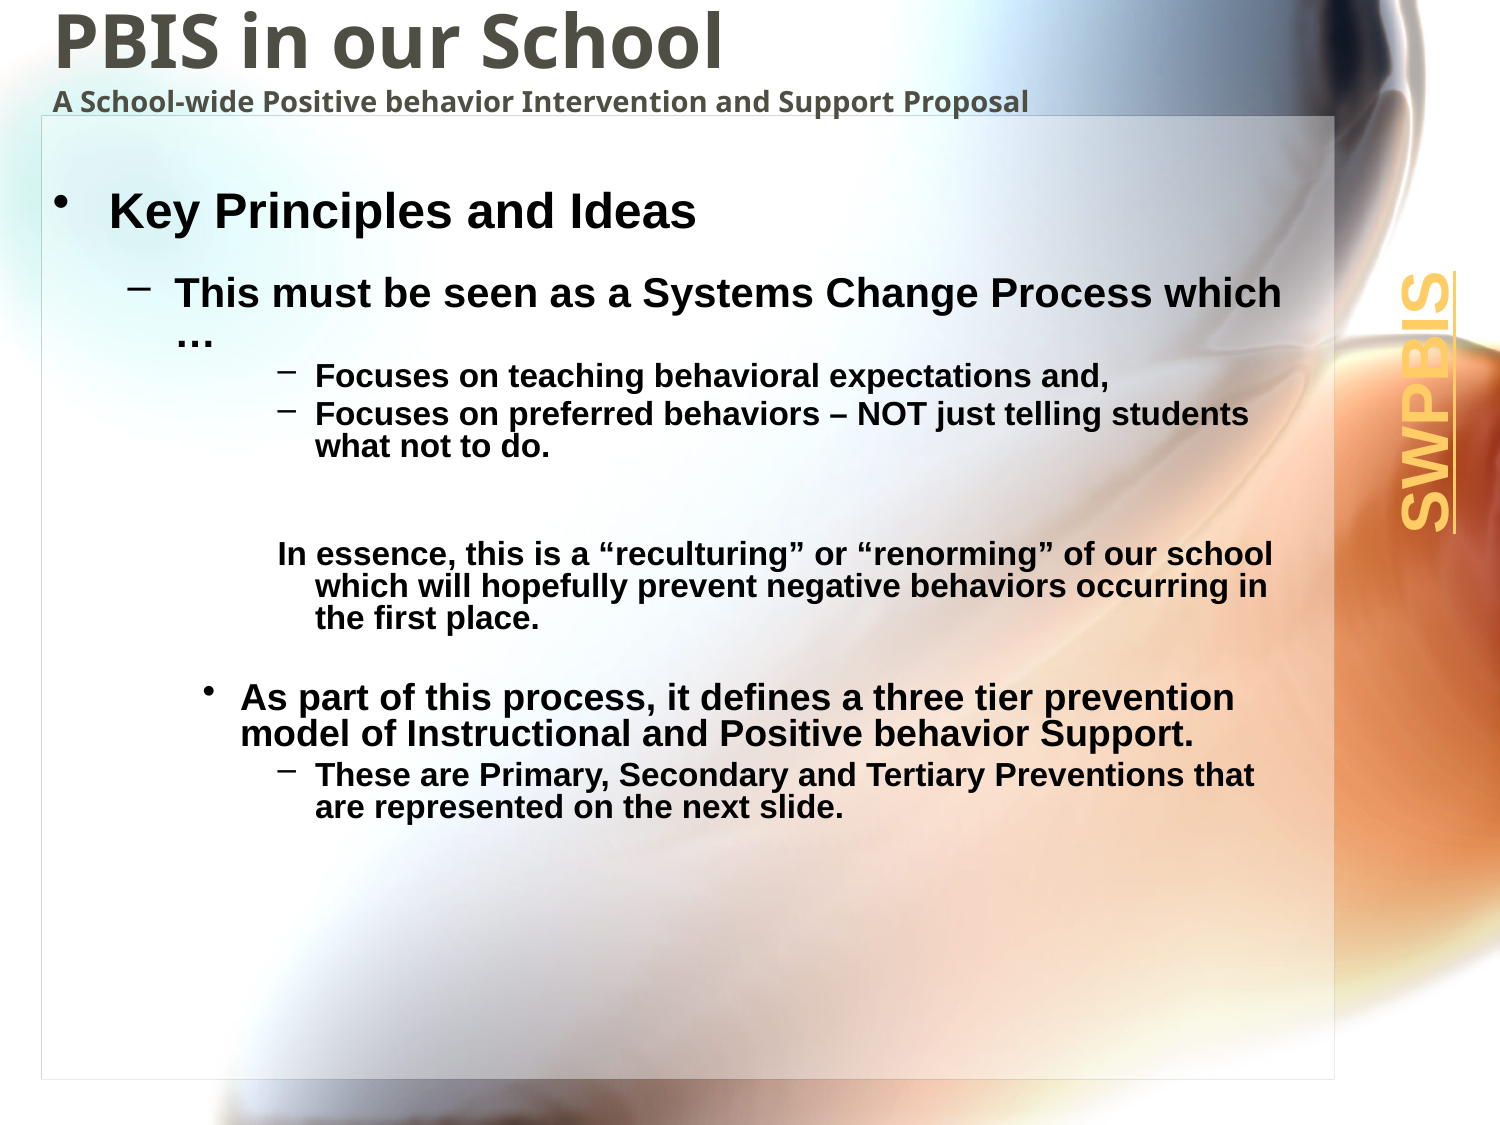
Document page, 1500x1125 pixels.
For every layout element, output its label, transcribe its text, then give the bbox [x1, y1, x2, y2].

picture [0, 0, 1500, 1125]
title PBIS in our School A School-wide Positive behavior Intervention and Support Proposal [37, 0, 1325, 112]
list Key Principles and Ideas This must be seen as a Systems Change Process which … Focuses on teaching behavioral expectations and, Focuses on preferred behaviors – NOT just telling students what not to do. In essence, this is a “reculturing” or “renorming” of our school which will hopefully prevent negative behaviors occurring in the first place. As part of this process, it defines a three tier prevention model of Instructional and Positive behavior Support. These are Primary, Secondary and Tertiary Preventions that are represented on the next slide. [37, 112, 1325, 1075]
text_box SWPBIS [1374, 225, 1475, 581]
